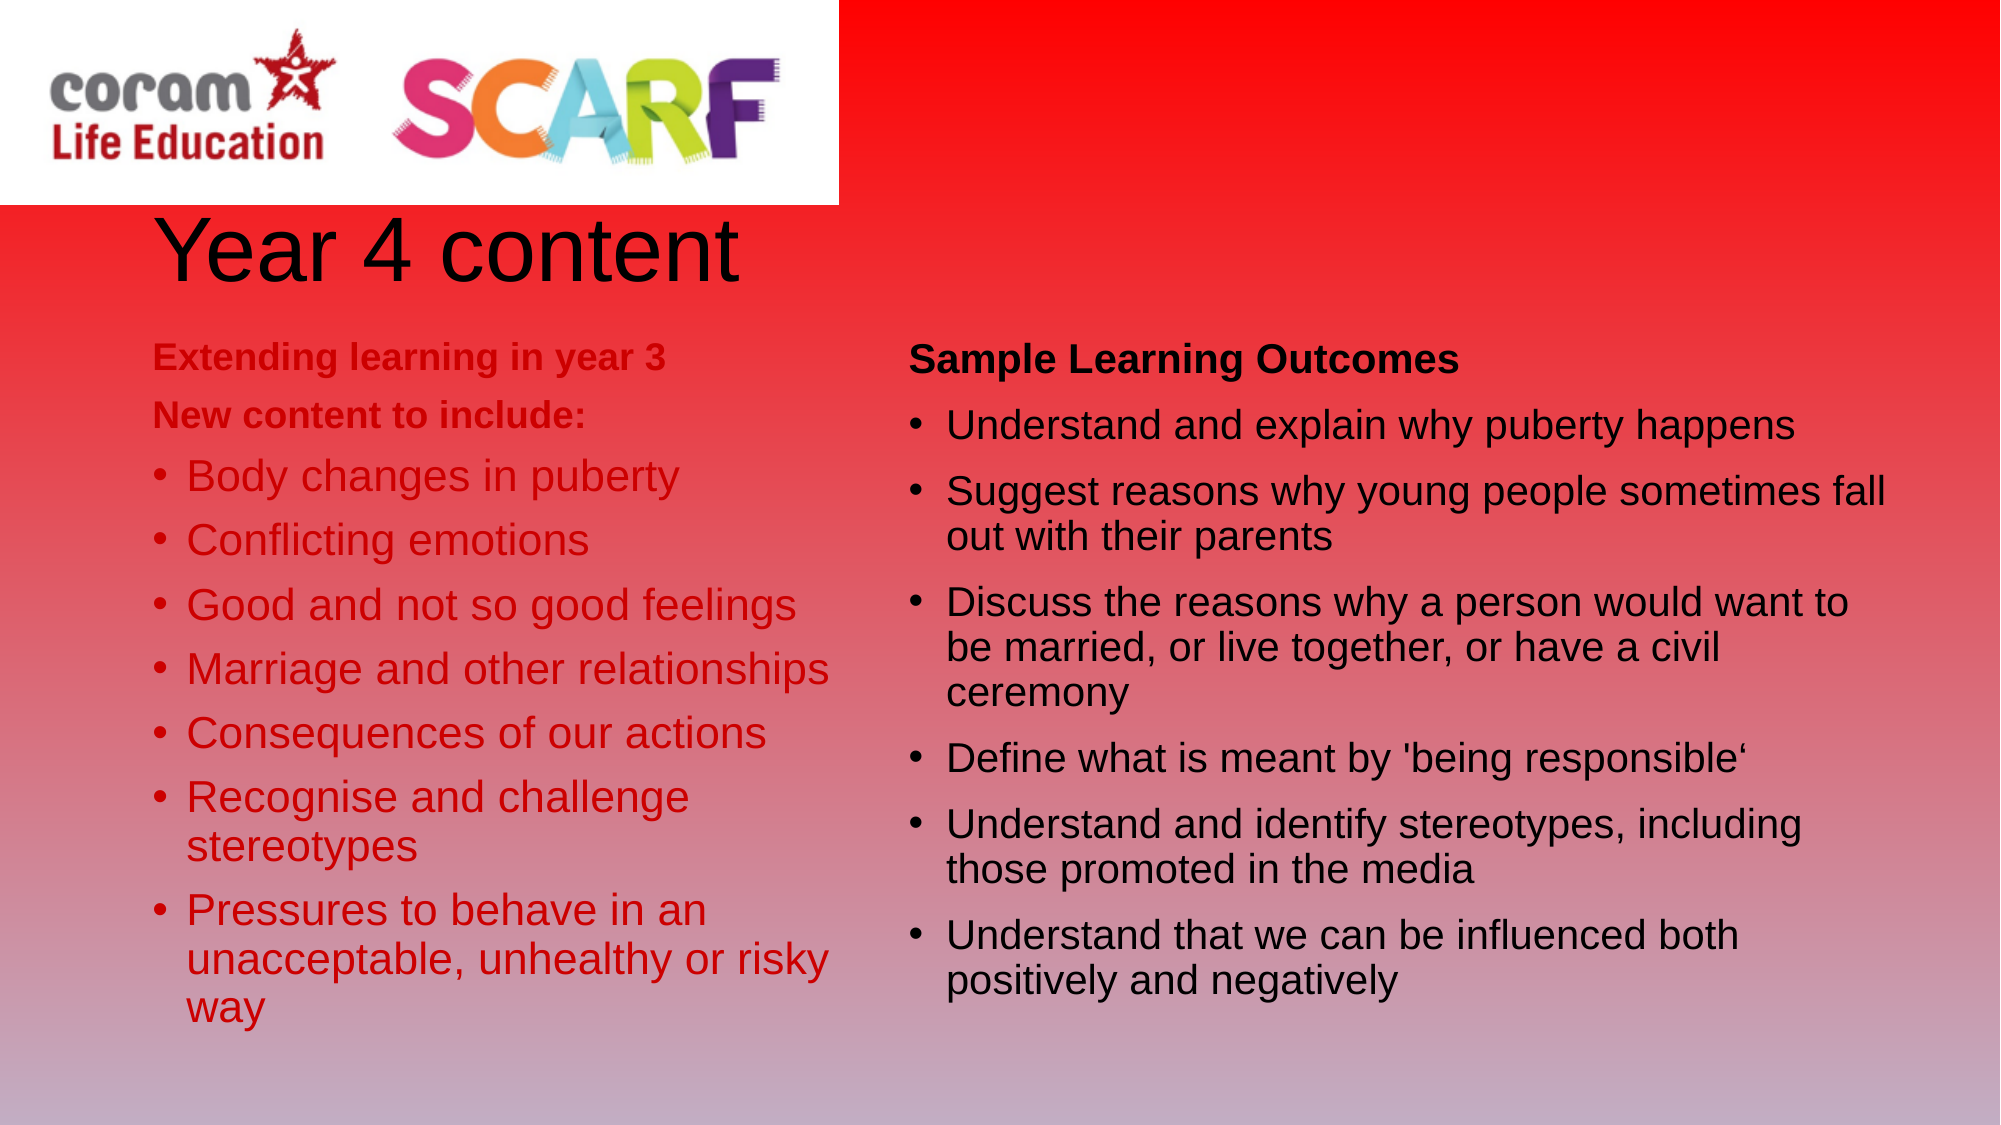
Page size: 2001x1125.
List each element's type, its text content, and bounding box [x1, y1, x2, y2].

text_box Sample Learning Outcomes Understand and explain why puberty happens Suggest reasons why young people sometimes fall out with their parents Discuss the reasons why a person would want to be married, or live together, or have a civil ceremony Define what is meant by 'being responsible‘ Understand and identify stereotypes, including those promoted in the media Understand that we can be influenced both positively and negatively [893, 329, 1906, 1044]
title Year 4 content [137, 143, 1863, 329]
picture [0, 0, 839, 205]
list Extending learning in year 3 New content to include: Body changes in puberty Conflicting emotions Good and not so good feelings Marriage and other relationships Consequences of our actions Recognise and challenge stereotypes Pressures to behave in an unacceptable, unhealthy or risky way [137, 329, 893, 1044]
